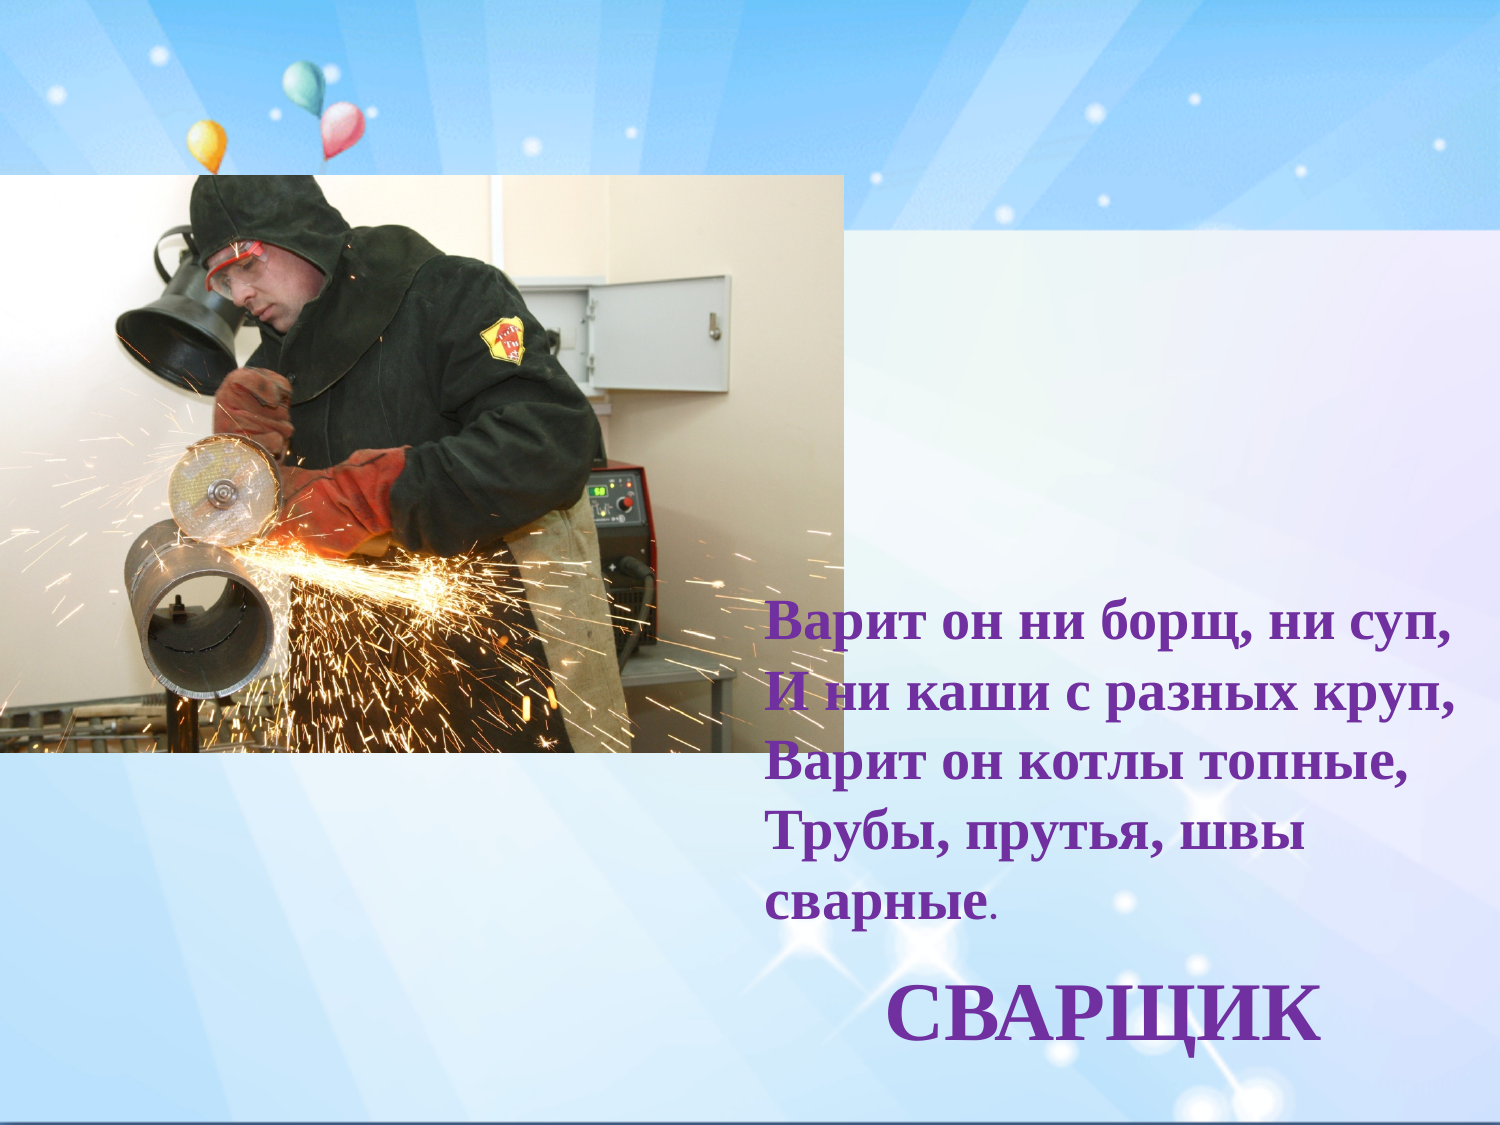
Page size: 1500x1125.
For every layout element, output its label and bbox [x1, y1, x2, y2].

list [0, 0, 1500, 1125]
picture [0, 175, 844, 753]
